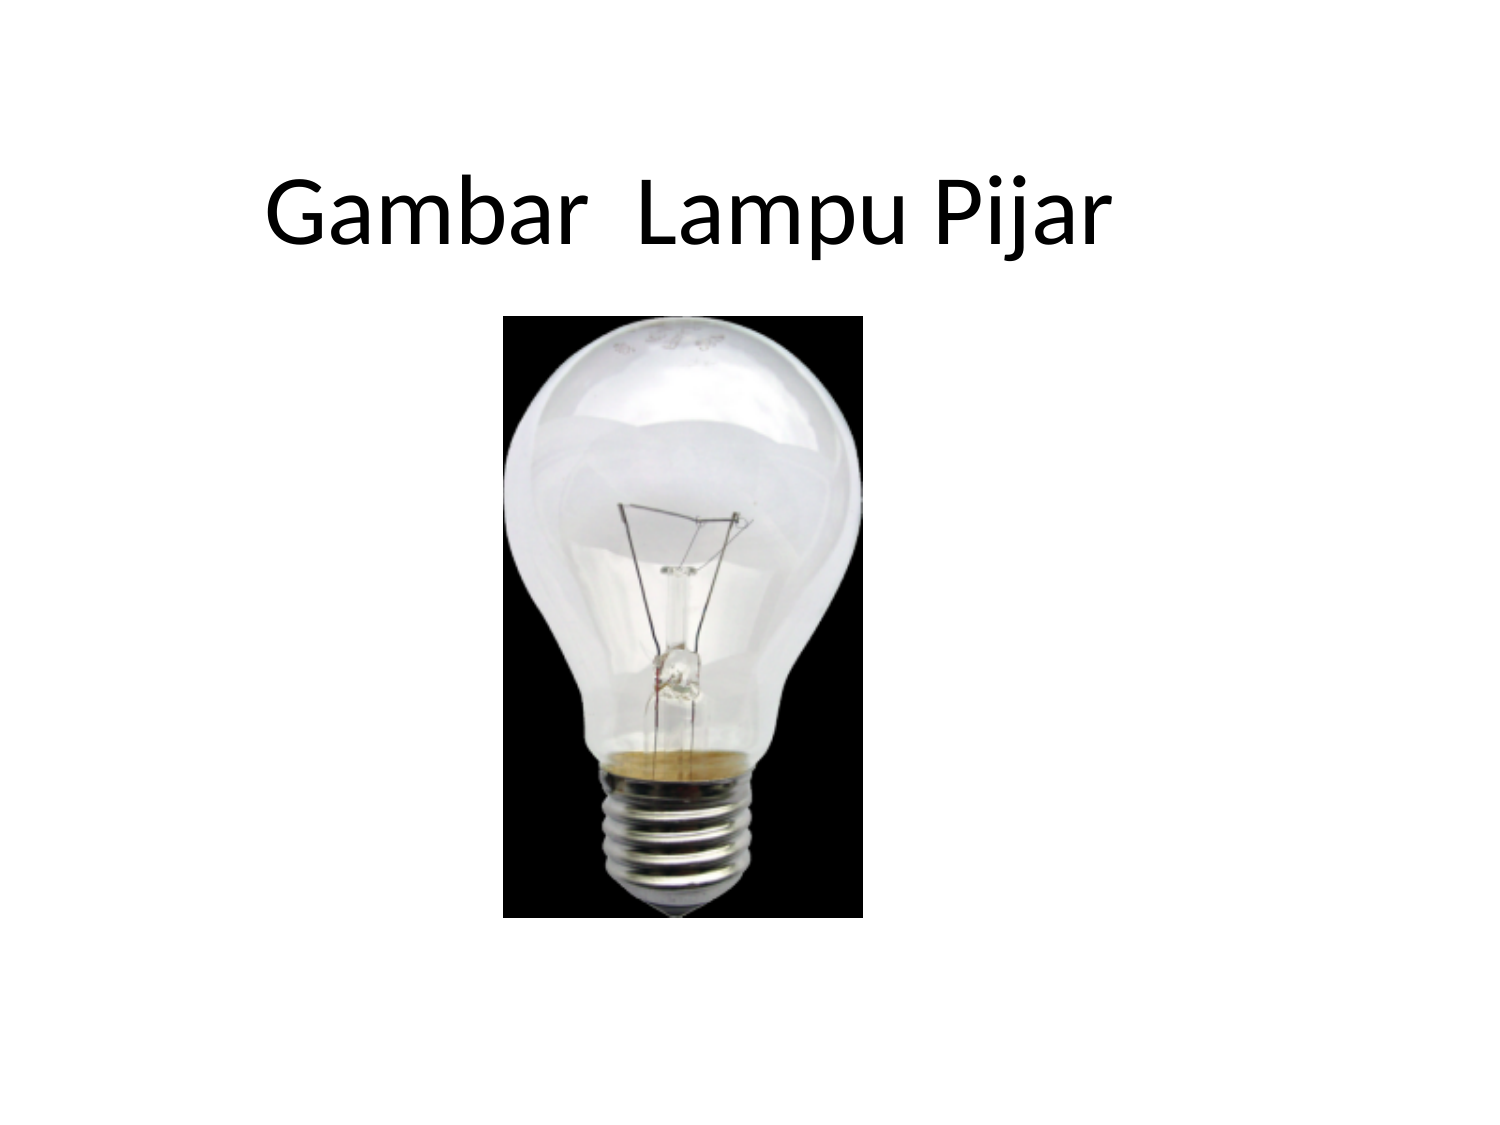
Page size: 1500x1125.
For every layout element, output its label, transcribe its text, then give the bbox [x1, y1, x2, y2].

picture [503, 316, 863, 918]
text_box Gambar Lampu Pijar [249, 137, 1258, 273]
